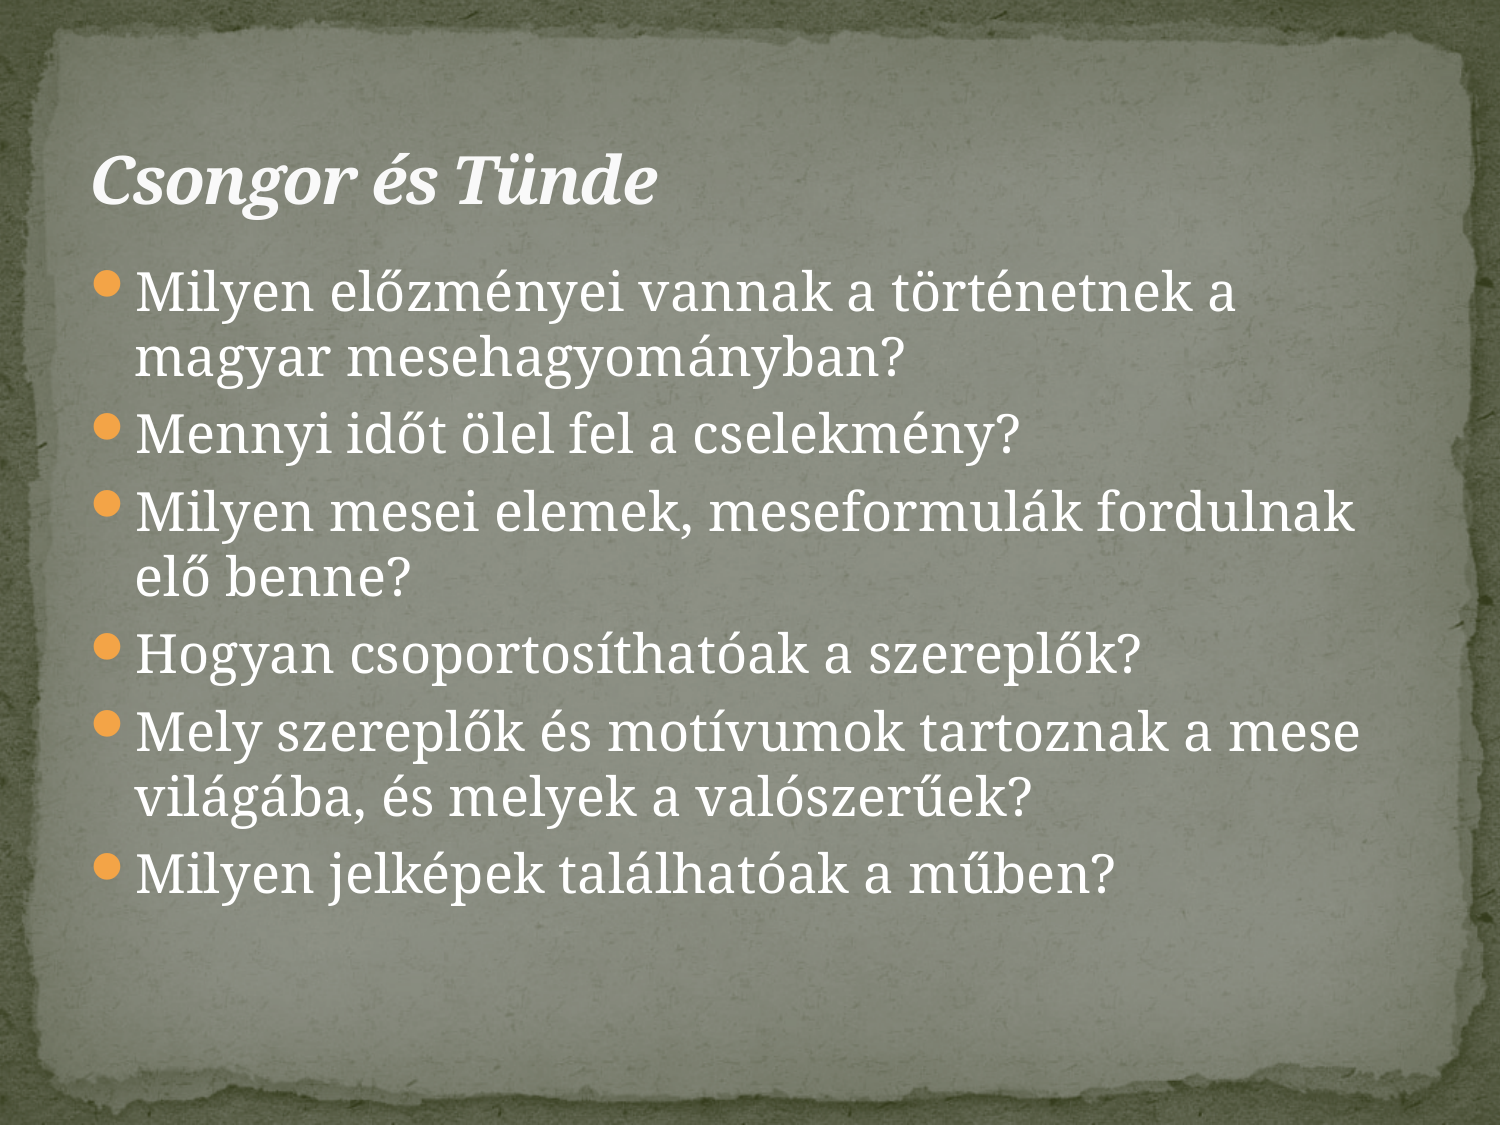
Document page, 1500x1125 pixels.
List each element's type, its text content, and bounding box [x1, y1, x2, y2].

list Milyen előzményei vannak a történetnek a magyar mesehagyományban? Mennyi időt ölel fel a cselekmény? Milyen mesei elemek, meseformulák fordulnak elő benne? Hogyan csoportosíthatóak a szereplők? Mely szereplők és motívumok tartoznak a mese világába, és melyek a valószerűek? Milyen jelképek találhatóak a műben? [75, 249, 1425, 1000]
title Csongor és Tünde [74, 24, 1425, 225]
